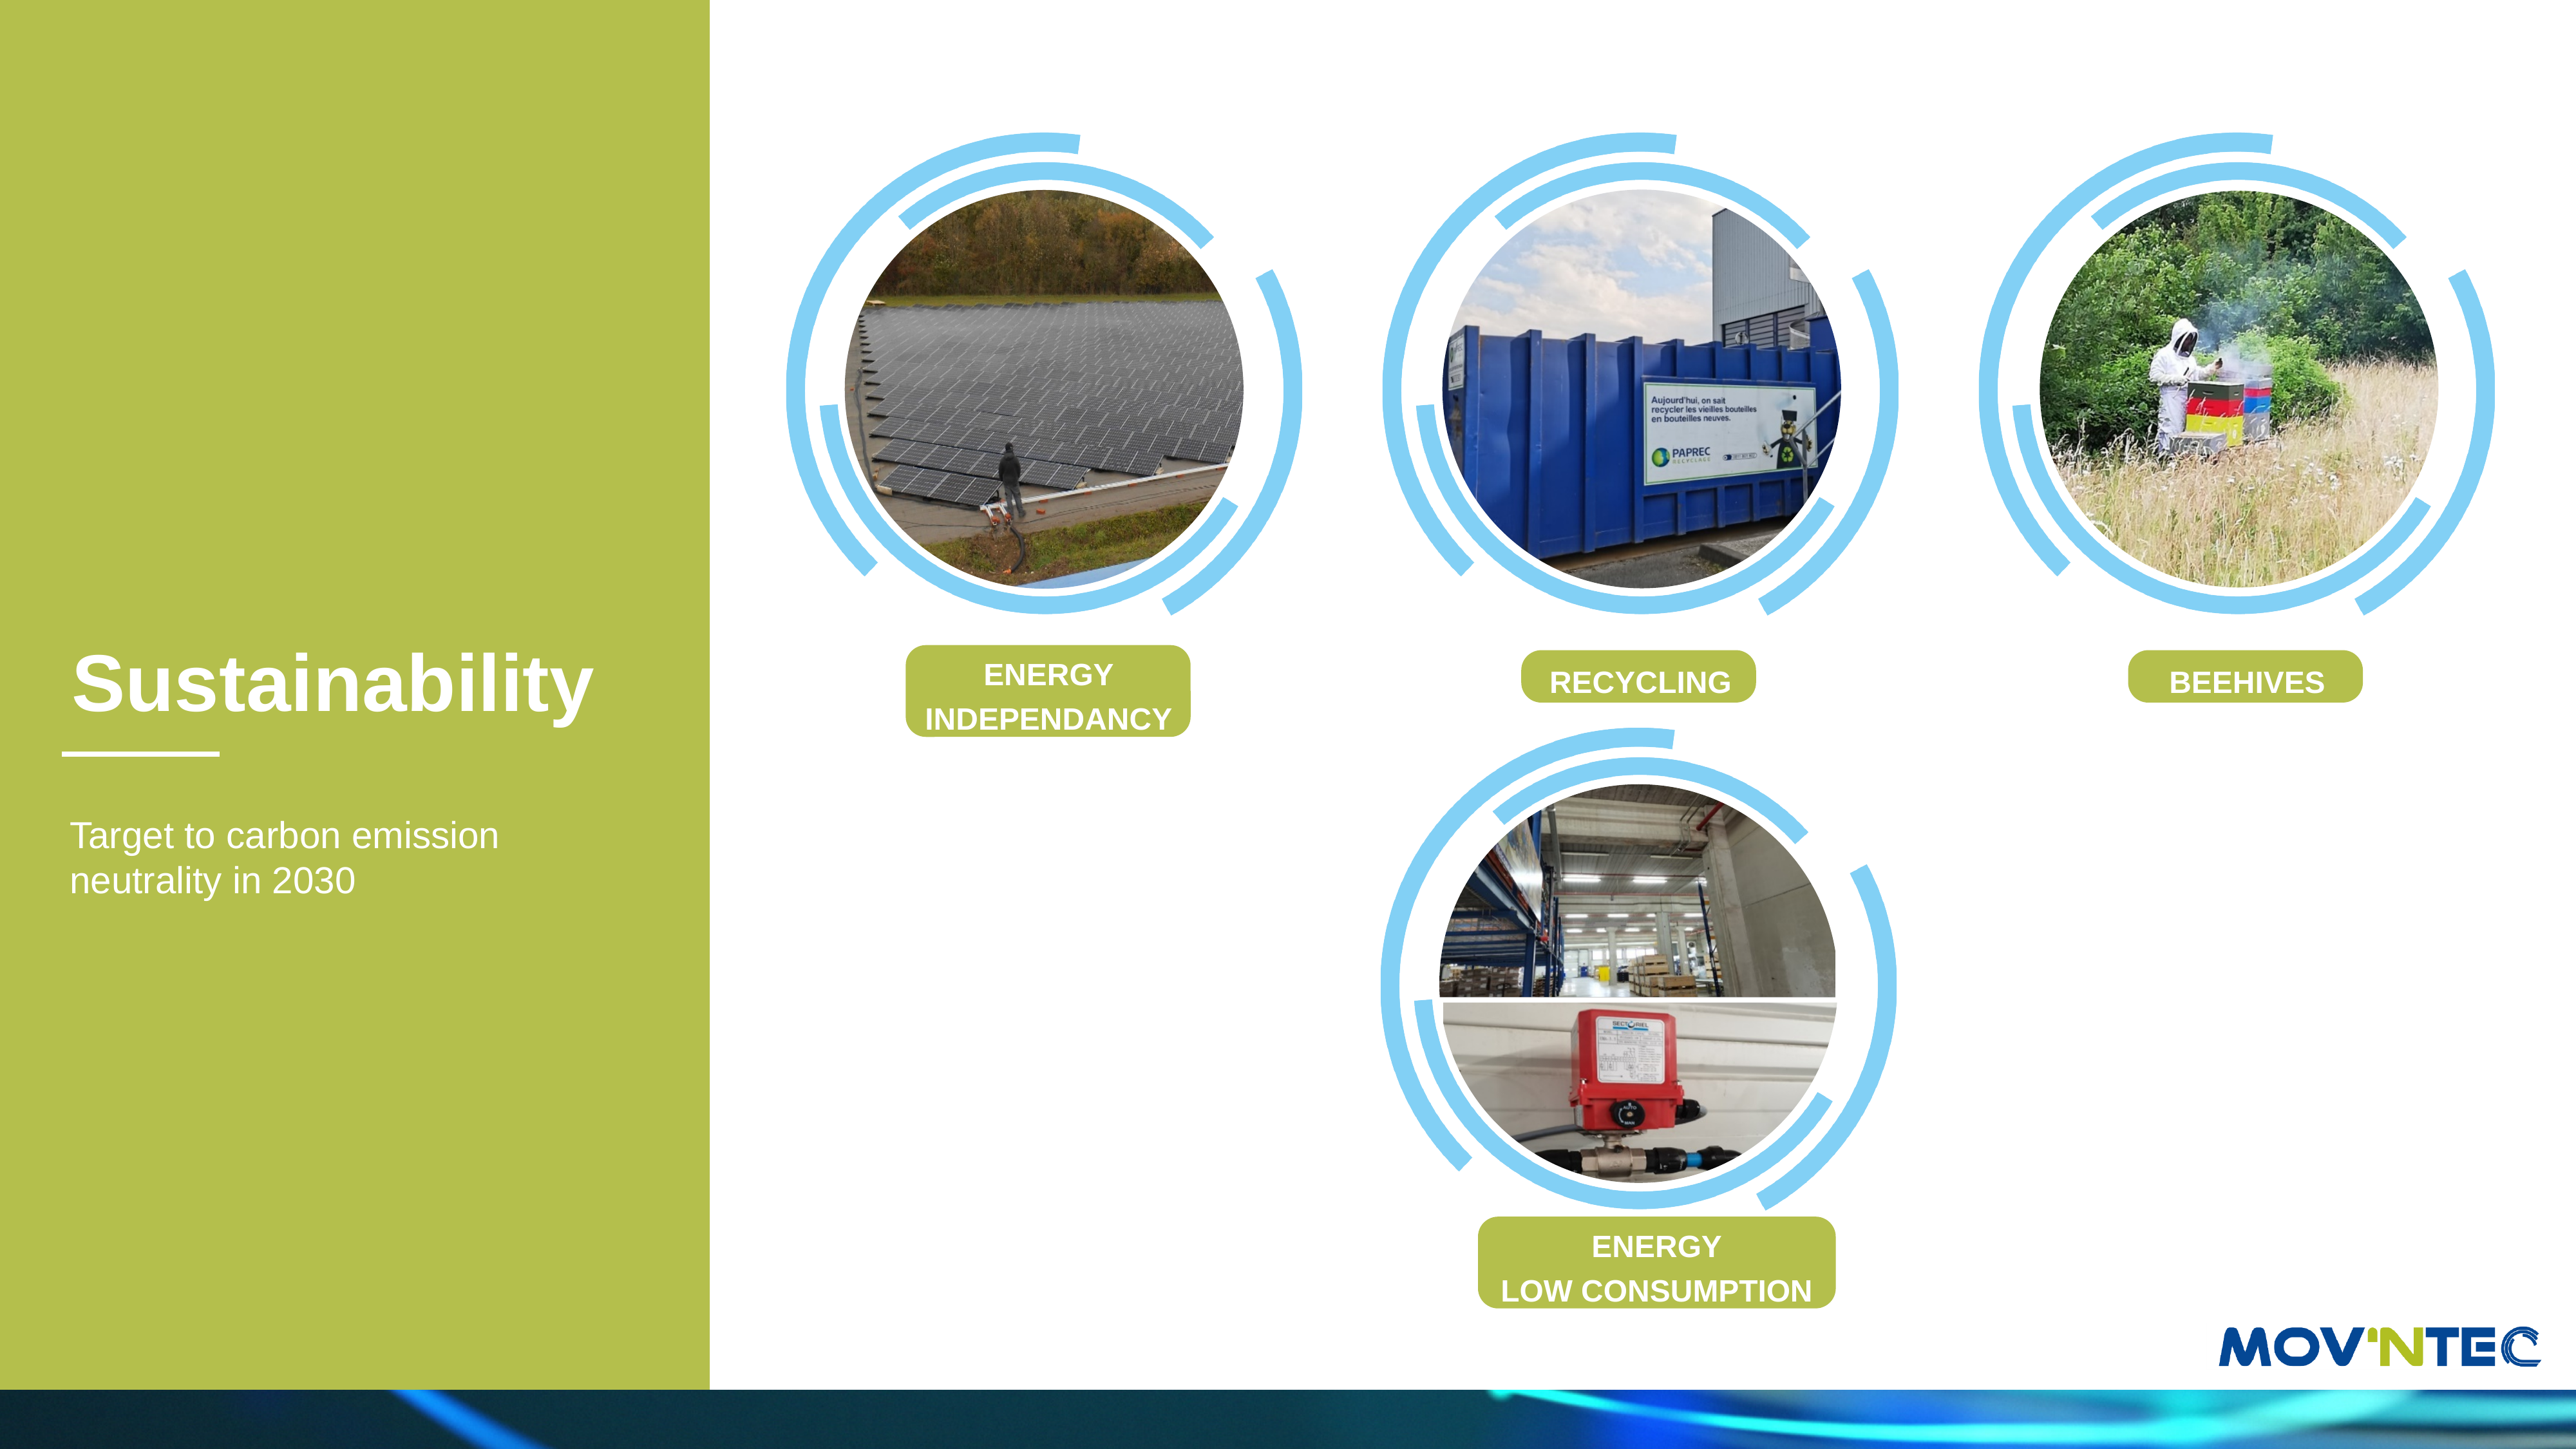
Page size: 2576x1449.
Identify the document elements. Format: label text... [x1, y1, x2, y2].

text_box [786, 132, 2496, 616]
text_box Sustainability [66, 605, 601, 733]
picture [844, 189, 1244, 589]
text_box ENERGY LOW CONSUMPTION [1478, 1213, 1835, 1313]
text_box RECYCLING [1516, 649, 1765, 705]
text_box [0, 1322, 2576, 1449]
picture [1442, 189, 1842, 589]
text_box ENERGY INDEPENDANCY [907, 641, 1191, 742]
text_box Target to carbon emission neutrality in 2030 [64, 806, 566, 907]
picture [1380, 727, 1897, 1211]
text_box [0, 0, 710, 1322]
text_box BEEHIVES [2123, 649, 2372, 705]
picture [2040, 190, 2439, 588]
